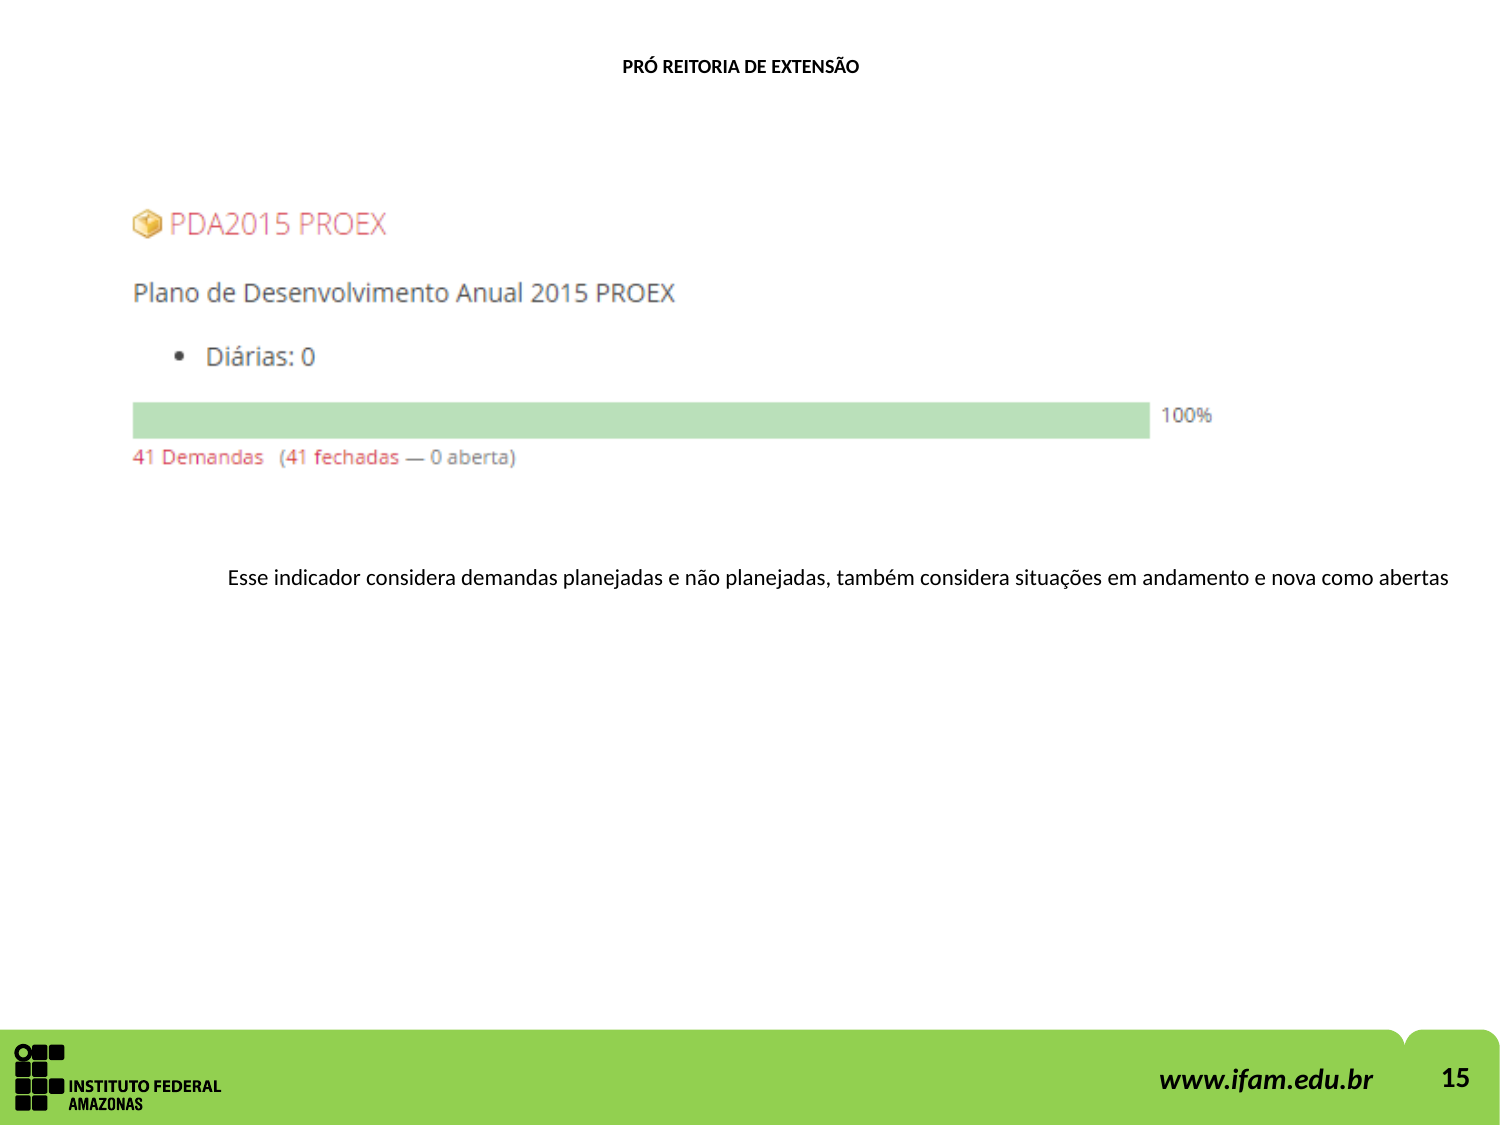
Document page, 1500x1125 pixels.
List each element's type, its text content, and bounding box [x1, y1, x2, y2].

slide_number 15 [1411, 1046, 1500, 1106]
picture [117, 195, 1253, 481]
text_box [14, 1043, 222, 1111]
text_box [0, 0, 1500, 75]
subtitle PRÓ REITORIA DE EXTENSÃO [48, 3, 1439, 87]
text_box Esse indicador considera demandas planejadas e não planejadas, também considera situações em andamento e nova como abertas [212, 555, 1467, 598]
text_box www.ifam.edu.br [927, 1052, 1388, 1103]
text_box [0, 1029, 1500, 1125]
